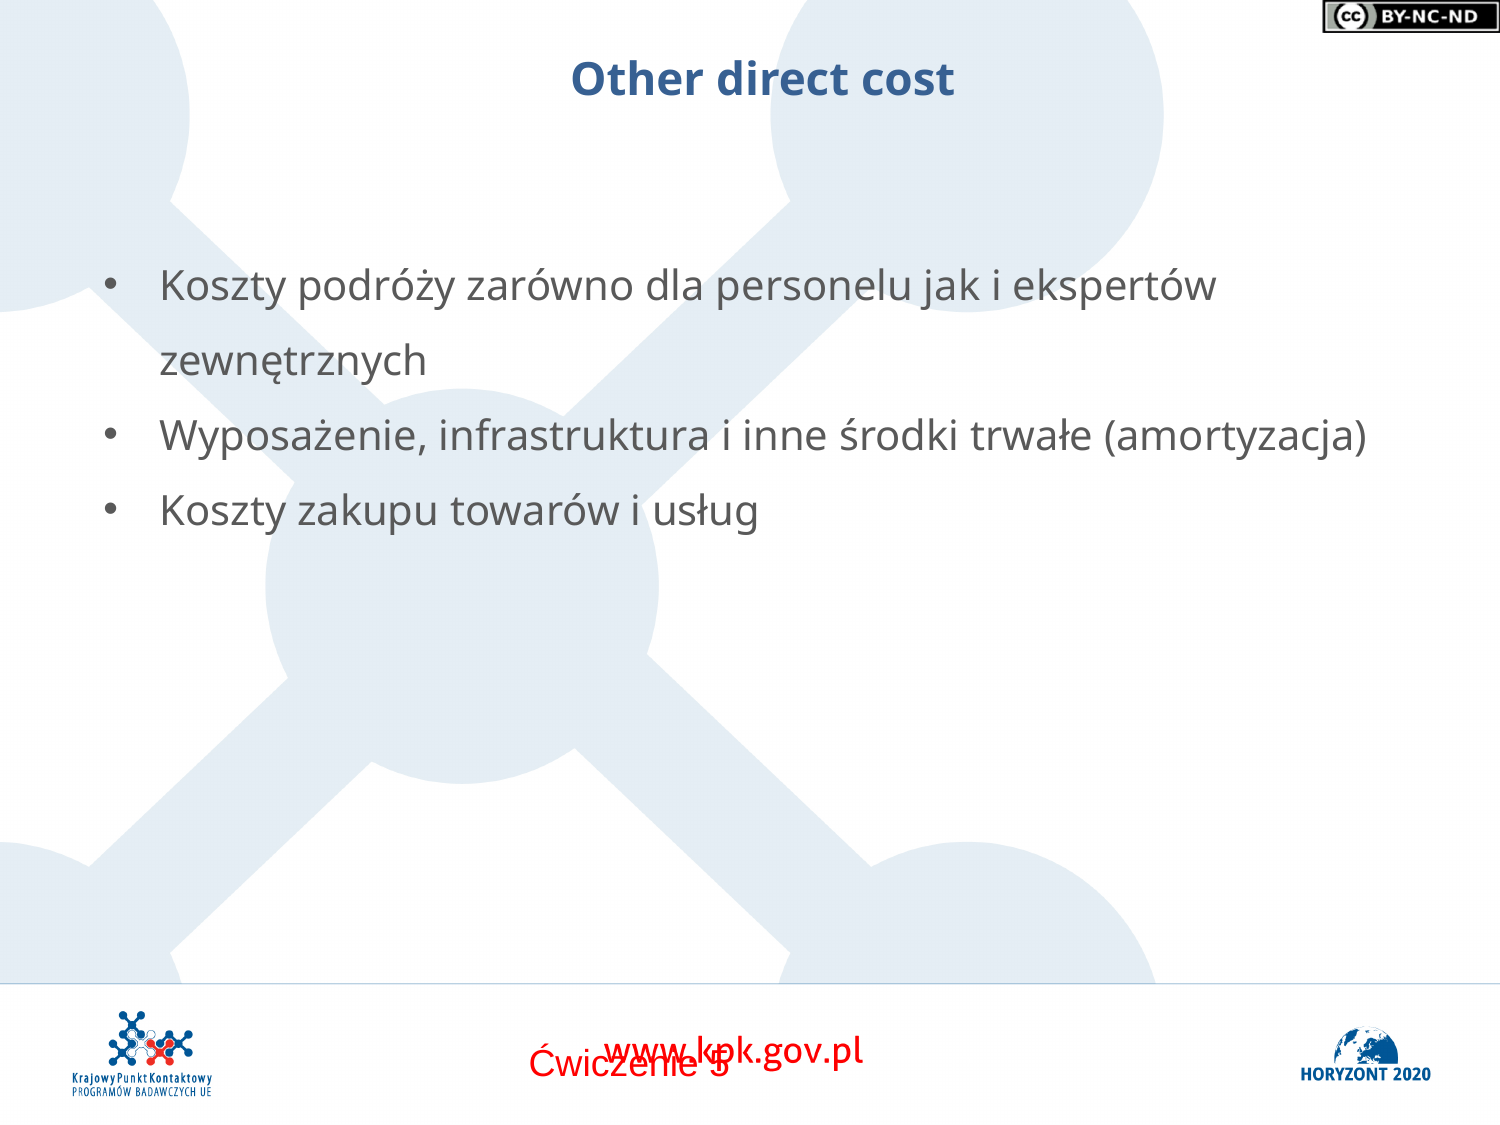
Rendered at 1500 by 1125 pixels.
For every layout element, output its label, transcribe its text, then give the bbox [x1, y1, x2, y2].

slide_number 12 [512, 1024, 988, 1103]
text_box Ćwiczenie 5 [513, 1031, 821, 1092]
picture [0, 0, 1500, 1125]
text_box Koszty podróży zarówno dla personelu jak i ekspertów zewnętrznych Wyposażenie, infrastruktura i inne środki trwałe (amortyzacja) Koszty zakupu towarów i usług [88, 196, 1447, 927]
text_box Other direct cost [88, 9, 1438, 144]
